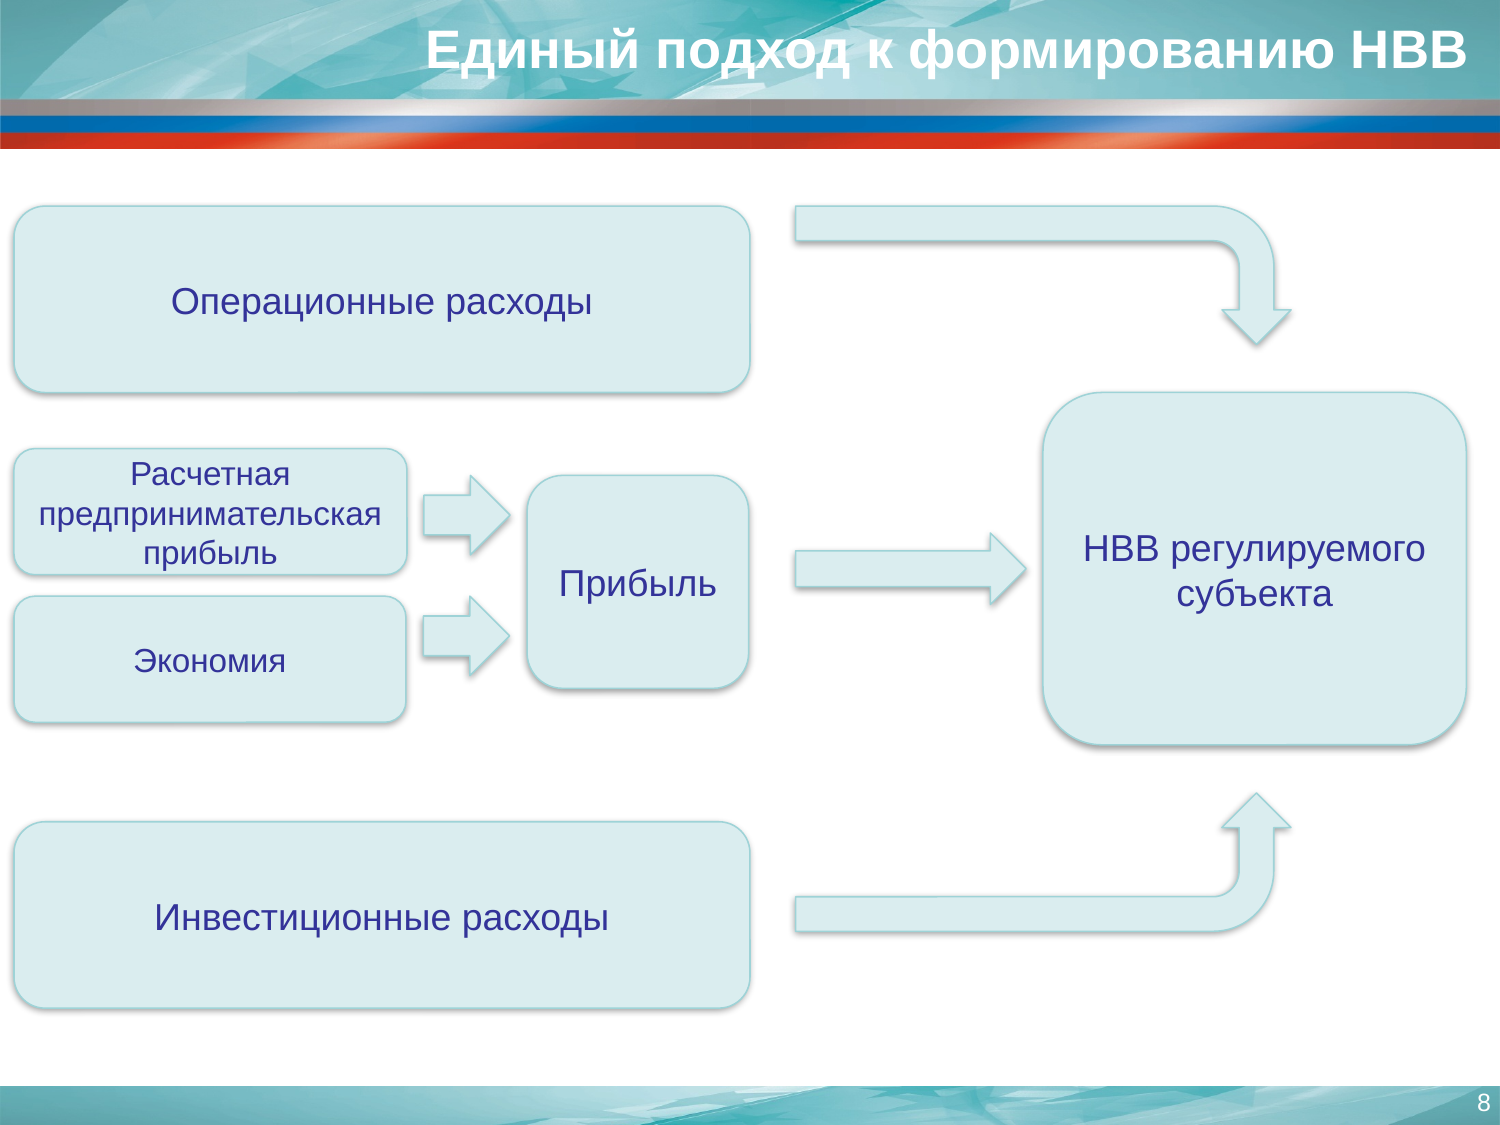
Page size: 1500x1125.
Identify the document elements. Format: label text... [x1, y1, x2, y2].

title Единый подход к формированию НВВ [134, 7, 1485, 106]
text_box Расчетная предпринимательская прибыль [13, 447, 408, 576]
text_box НВВ регулируемого субъекта [1042, 391, 1468, 746]
text_box [794, 205, 1292, 346]
text_box [794, 532, 1027, 606]
text_box [423, 474, 511, 556]
picture [0, 1086, 1155, 1125]
text_box Прибыль [526, 474, 750, 690]
slide_number 8 [1155, 1079, 1500, 1125]
text_box Операционные расходы [13, 205, 751, 394]
text_box [794, 792, 1292, 933]
text_box [422, 595, 511, 677]
picture [0, 0, 1500, 149]
text_box Экономия [13, 595, 407, 724]
text_box Инвестиционные расходы [13, 820, 751, 1009]
